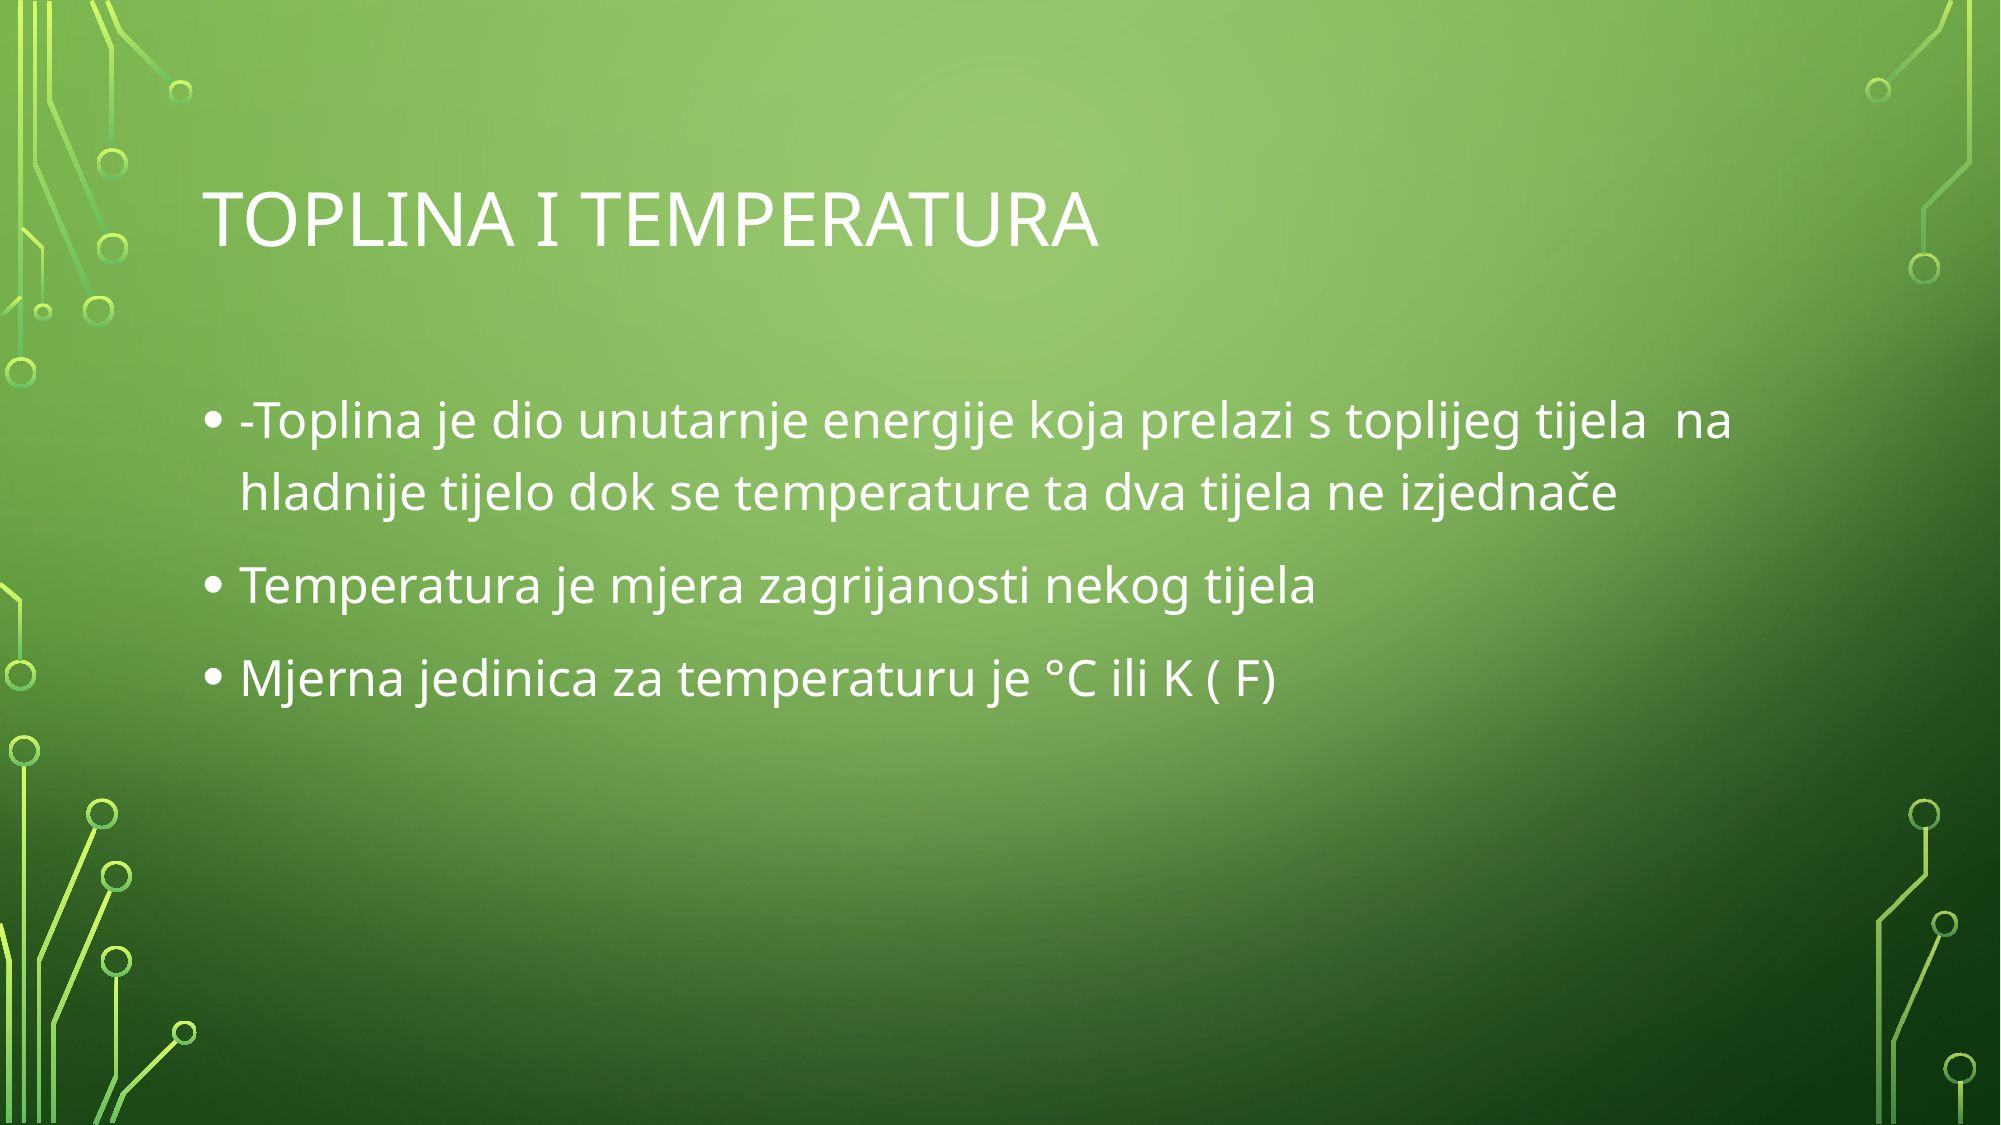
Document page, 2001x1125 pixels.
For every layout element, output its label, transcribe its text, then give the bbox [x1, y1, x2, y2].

title Toplina i temperatura [187, 101, 1813, 344]
list -Toplina je dio unutarnje energije koja prelazi s toplijeg tijela na hladnije tijelo dok se temperature ta dva tijela ne izjednače Temperatura je mjera zagrijanosti nekog tijela Mjerna jedinica za temperaturu je °C ili K ( F) [187, 369, 1813, 950]
